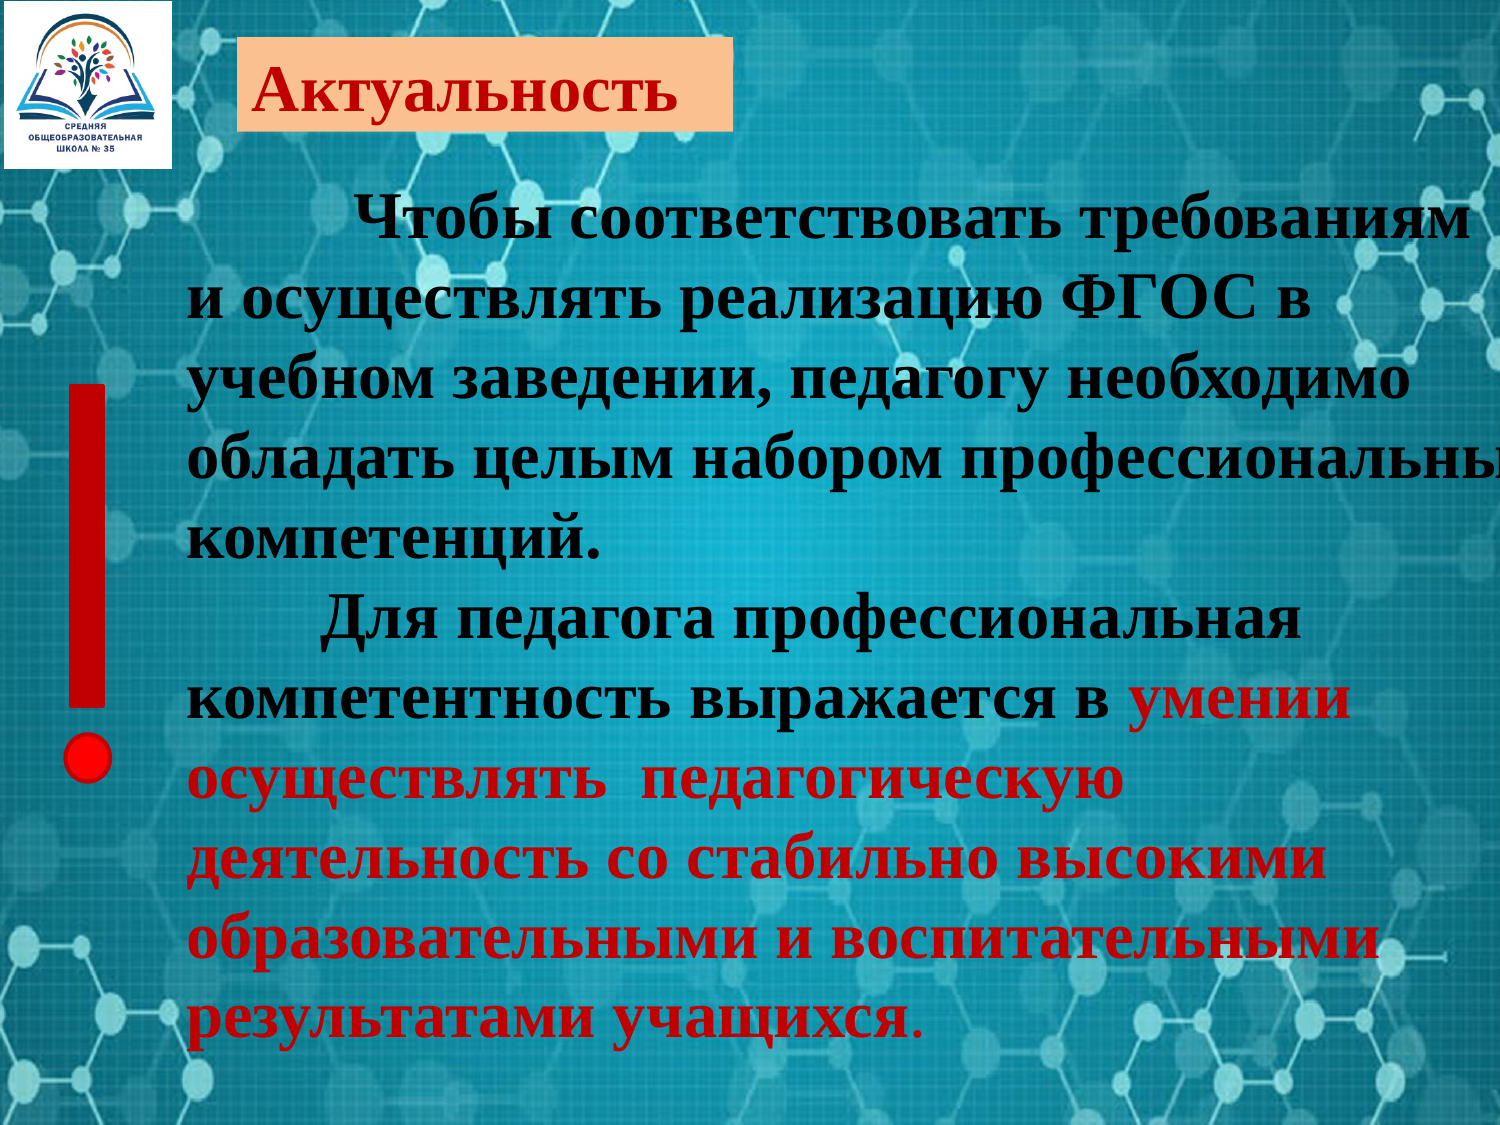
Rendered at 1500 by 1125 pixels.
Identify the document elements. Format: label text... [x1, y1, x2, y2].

picture [0, 0, 1500, 1125]
text_box [69, 384, 105, 708]
text_box [63, 732, 113, 784]
text_box Актуальность [237, 37, 734, 132]
text_box Чтобы соответствовать требованиям и осуществлять реализацию ФГОС в учебном заведении, педагогу необходимо обладать целым набором профессиональных компетенций. Для педагога профессиональная компетентность выражается в умении осуществлять педагогическую деятельность со стабильно высокими образовательными и воспитательными результатами учащихся. [171, 164, 1500, 1059]
